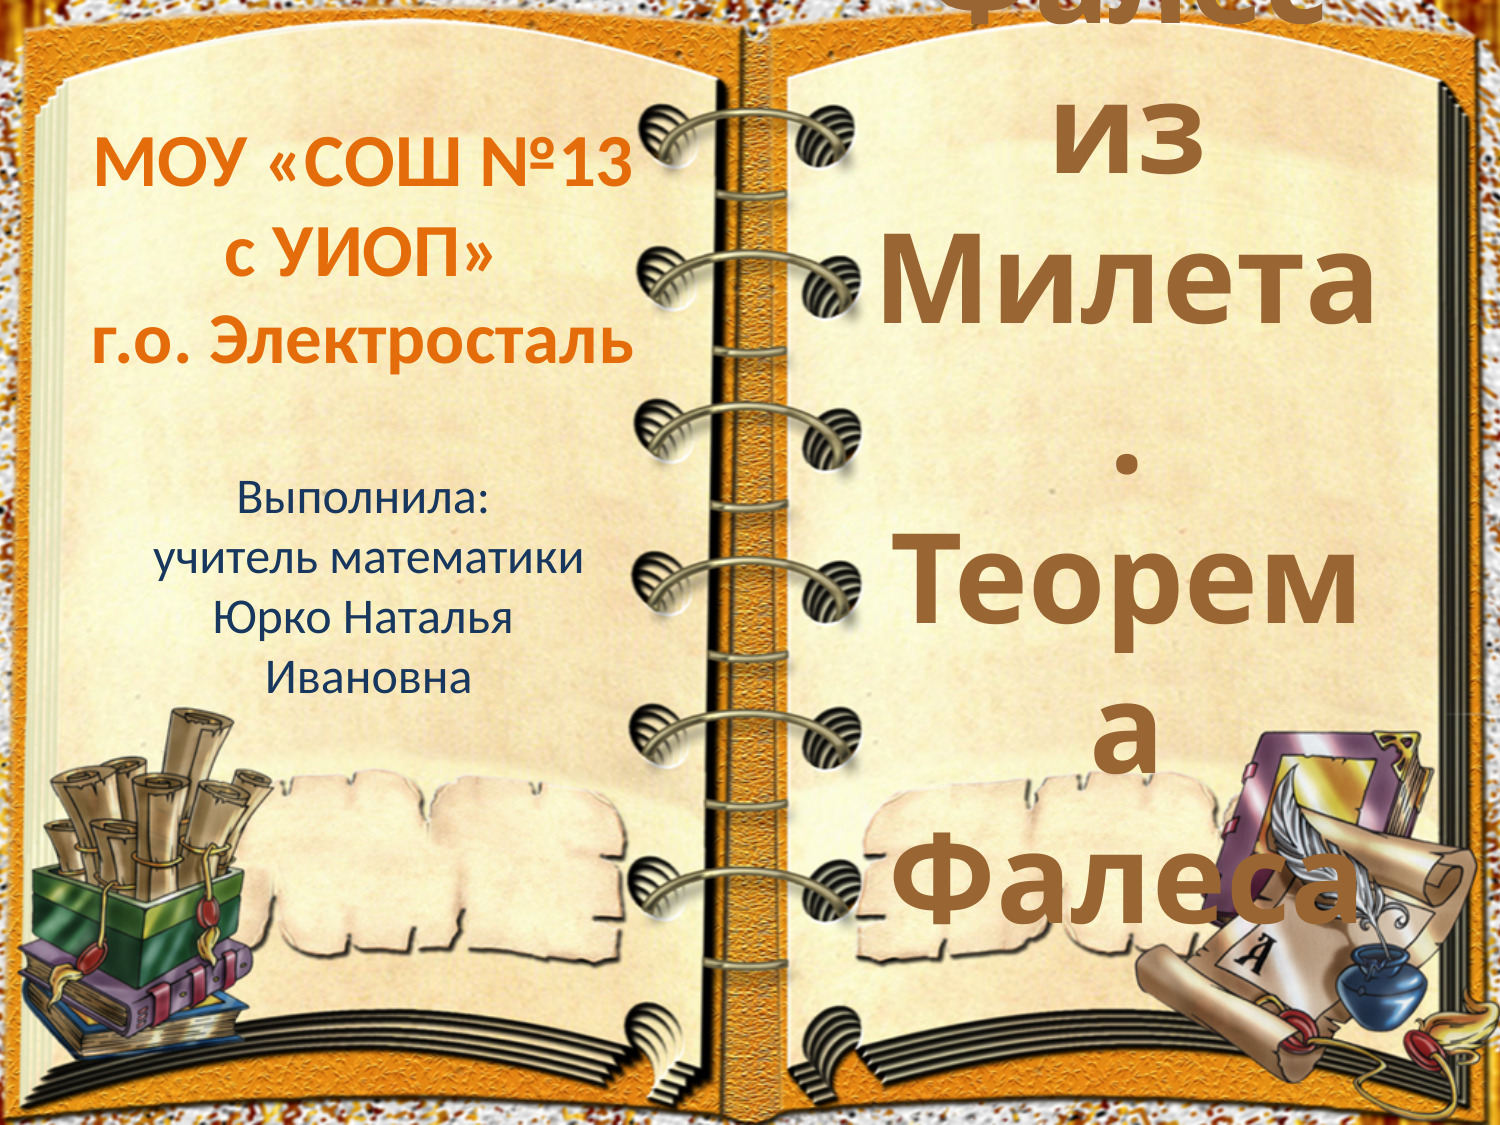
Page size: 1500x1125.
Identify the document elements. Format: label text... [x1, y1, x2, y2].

text_box Выполнила: учитель математики Юрко Наталья Ивановна [138, 456, 600, 771]
text_box МОУ «СОШ №13 с УИОП» г.о. Электросталь [76, 104, 651, 386]
picture [0, 0, 1500, 1125]
title Фалес из Милета. Теорема Фалеса [855, 116, 1400, 882]
